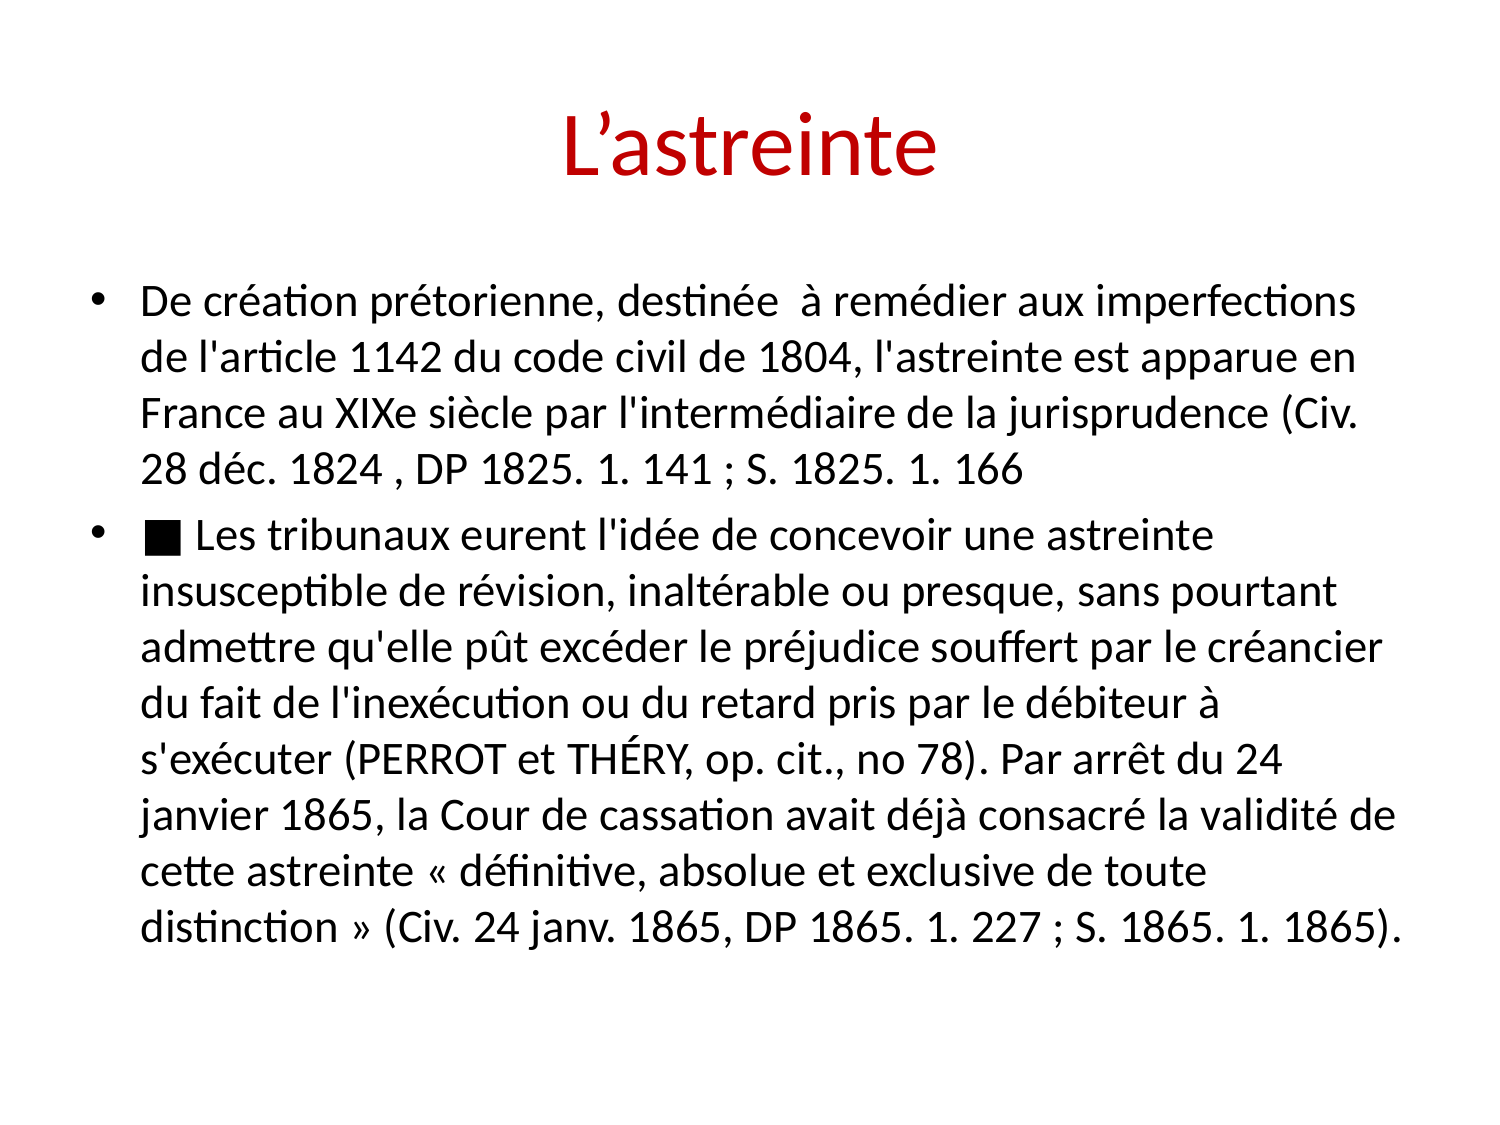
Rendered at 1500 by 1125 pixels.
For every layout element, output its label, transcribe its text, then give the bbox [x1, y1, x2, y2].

title L’astreinte [75, 45, 1425, 233]
list De création prétorienne, destinée à remédier aux imperfections de l'article 1142 du code civil de 1804, l'astreinte est apparue en France au XIXe siècle par l'intermédiaire de la jurisprudence (Civ. 28 déc. 1824 , DP 1825. 1. 141 ; S. 1825. 1. 166 ■ Les tribunaux eurent l'idée de concevoir une astreinte insusceptible de révision, inaltérable ou presque, sans pourtant admettre qu'elle pût excéder le préjudice souffert par le créancier du fait de l'inexécution ou du retard pris par le débiteur à s'exécuter (PERROT et THÉRY, op. cit., no 78). Par arrêt du 24 janvier 1865, la Cour de cassation avait déjà consacré la validité de cette astreinte « définitive, absolue et exclusive de toute distinction » (Civ. 24 janv. 1865, DP 1865. 1. 227 ; S. 1865. 1. 1865). [75, 262, 1425, 1005]
